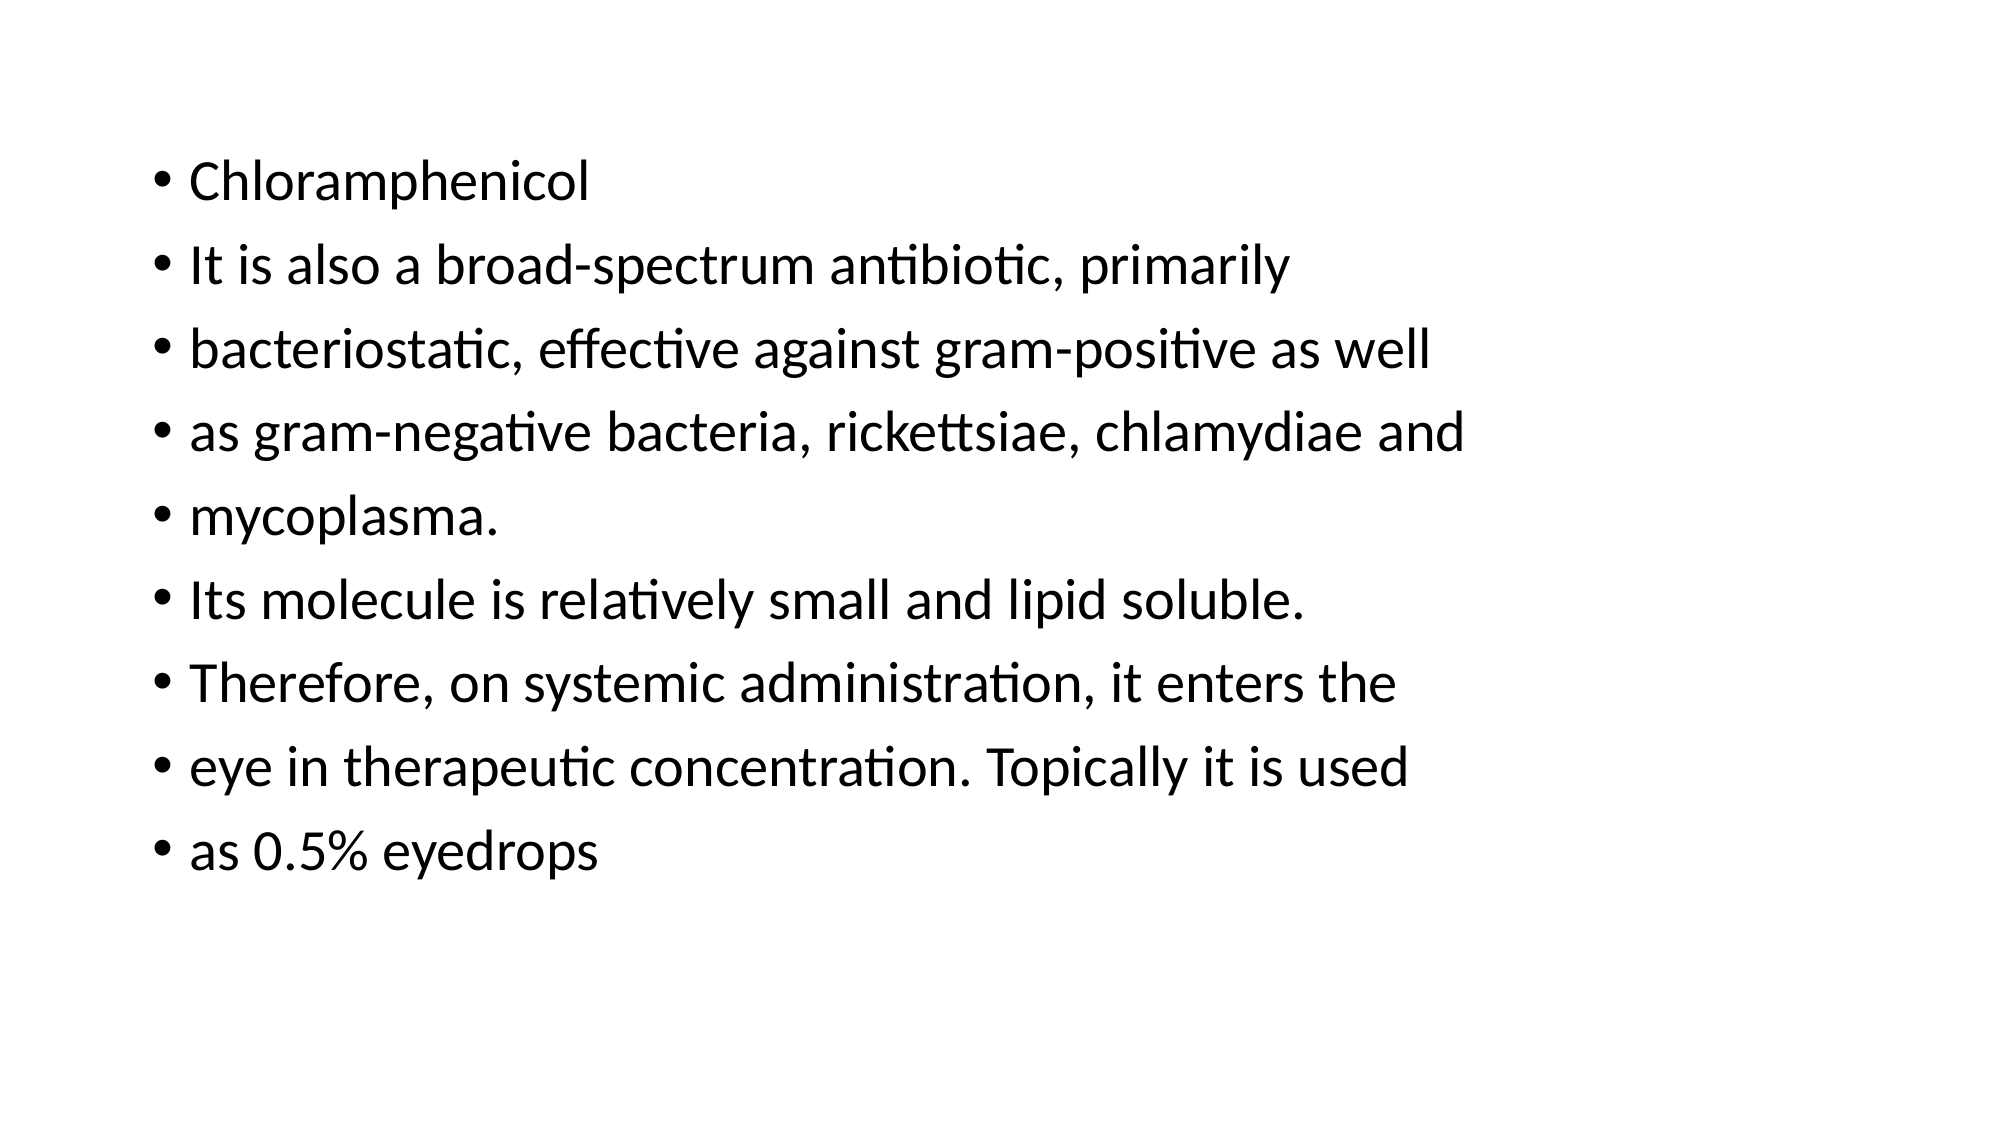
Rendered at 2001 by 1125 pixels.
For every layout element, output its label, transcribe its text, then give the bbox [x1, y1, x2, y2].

list Chloramphenicol It is also a broad-spectrum antibiotic, primarily bacteriostatic, effective against gram-positive as well as gram-negative bacteria, rickettsiae, chlamydiae and mycoplasma. Its molecule is relatively small and lipid soluble. Therefore, on systemic administration, it enters the eye in therapeutic concentration. Topically it is used as 0.5% eyedrops [137, 143, 1863, 1014]
